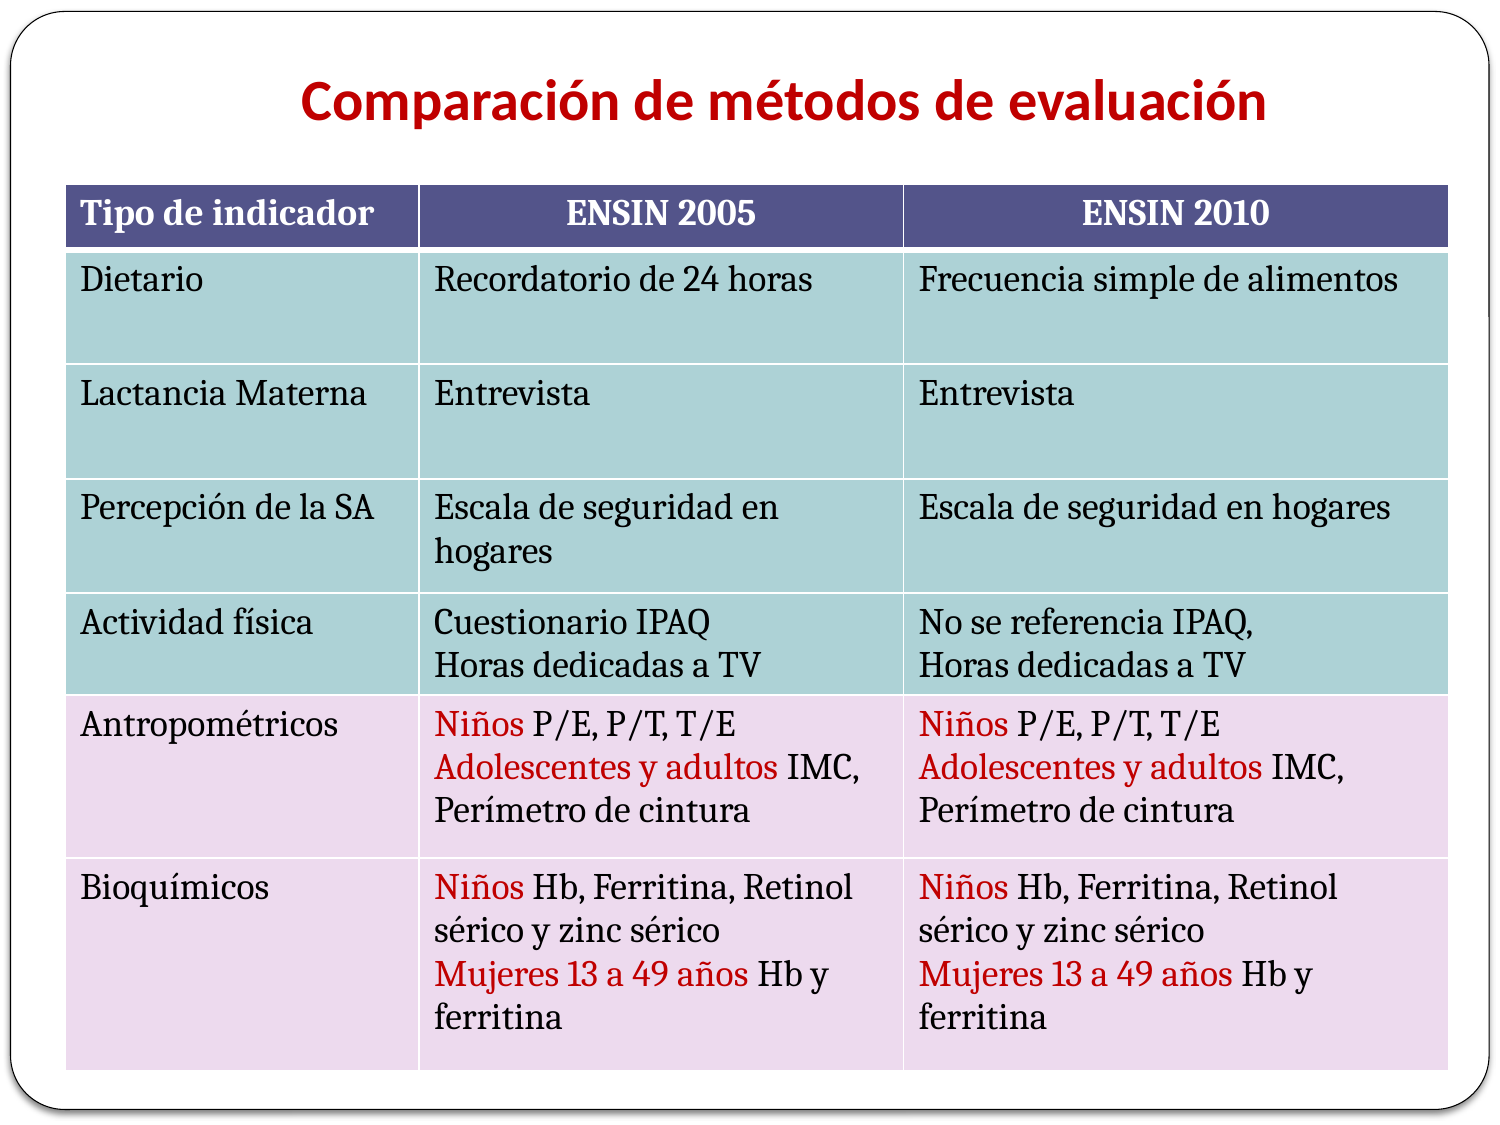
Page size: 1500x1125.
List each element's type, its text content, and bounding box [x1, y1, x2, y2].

table_cell Recordatorio de 24 horas [420, 253, 903, 363]
table_header ENSIN 2005 [420, 185, 903, 247]
title Comparación de métodos de evaluación [147, 0, 1423, 148]
table_cell Dietario [66, 253, 418, 363]
table_cell No se referencia IPAQ, Horas dedicadas a TV [904, 594, 1448, 694]
table_cell Escala de seguridad en hogares [904, 480, 1448, 592]
table_cell Escala de seguridad en hogares [420, 480, 903, 592]
table_cell Actividad física [66, 594, 418, 694]
table_cell Niños P/E, P/T, T/E Adolescentes y adultos IMC, Perímetro de cintura [904, 696, 1448, 857]
table_cell Bioquímicos [66, 859, 418, 1070]
table_cell Antropométricos [66, 696, 418, 857]
table_cell Cuestionario IPAQ Horas dedicadas a TV [420, 594, 903, 694]
table_cell Frecuencia simple de alimentos [904, 253, 1448, 363]
table_cell Percepción de la SA [66, 480, 418, 592]
table_cell Entrevista [904, 365, 1448, 478]
table_cell Entrevista [420, 365, 903, 478]
table_cell Niños Hb, Ferritina, Retinol sérico y zinc sérico Mujeres 13 a 49 años Hb y ferritina [420, 859, 903, 1070]
table_cell Niños Hb, Ferritina, Retinol sérico y zinc sérico Mujeres 13 a 49 años Hb y ferritina [904, 859, 1448, 1070]
table_header Tipo de indicador [66, 185, 418, 247]
table_cell Niños P/E, P/T, T/E Adolescentes y adultos IMC, Perímetro de cintura [420, 696, 903, 857]
table_header ENSIN 2010 [904, 185, 1448, 247]
table_cell Lactancia Materna [66, 365, 418, 478]
